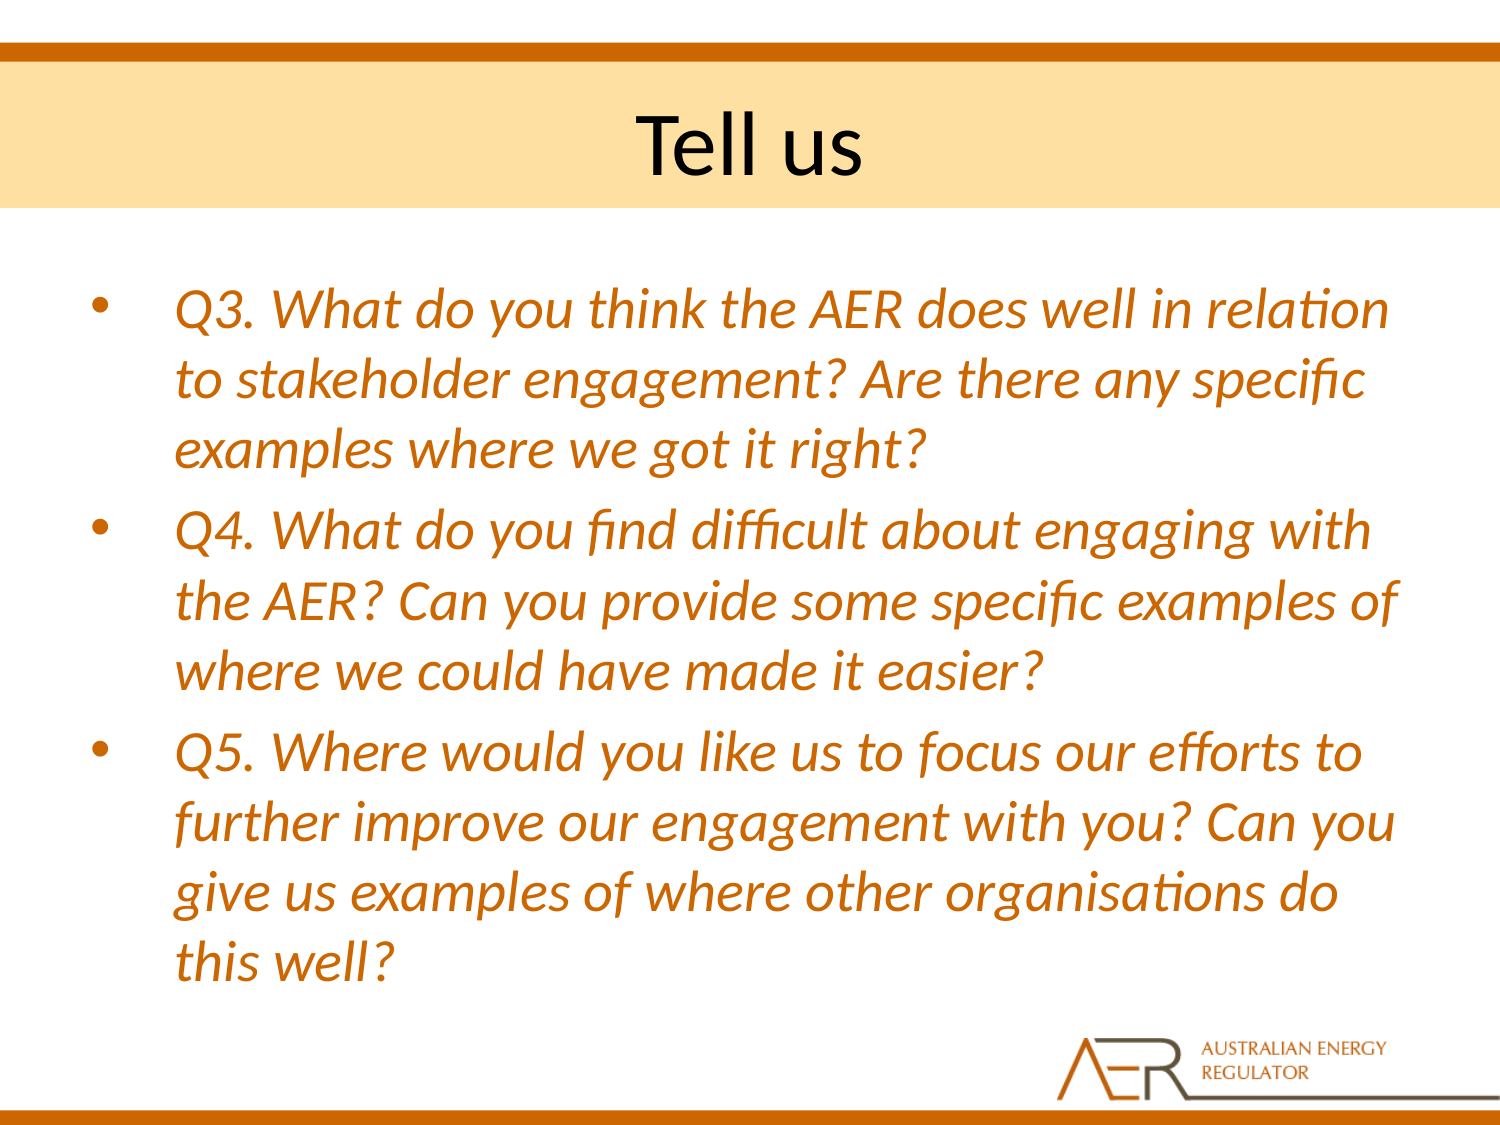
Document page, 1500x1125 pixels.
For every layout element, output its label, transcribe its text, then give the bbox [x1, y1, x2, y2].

list Q3. What do you think the AER does well in relation to stakeholder engagement? Are there any specific examples where we got it right? Q4. What do you find difficult about engaging with the AER? Can you provide some specific examples of where we could have made it easier? Q5. Where would you like us to focus our efforts to further improve our engagement with you? Can you give us examples of where other organisations do this well? [74, 262, 1426, 1006]
title Tell us [74, 44, 1426, 233]
picture [1057, 1038, 1500, 1101]
